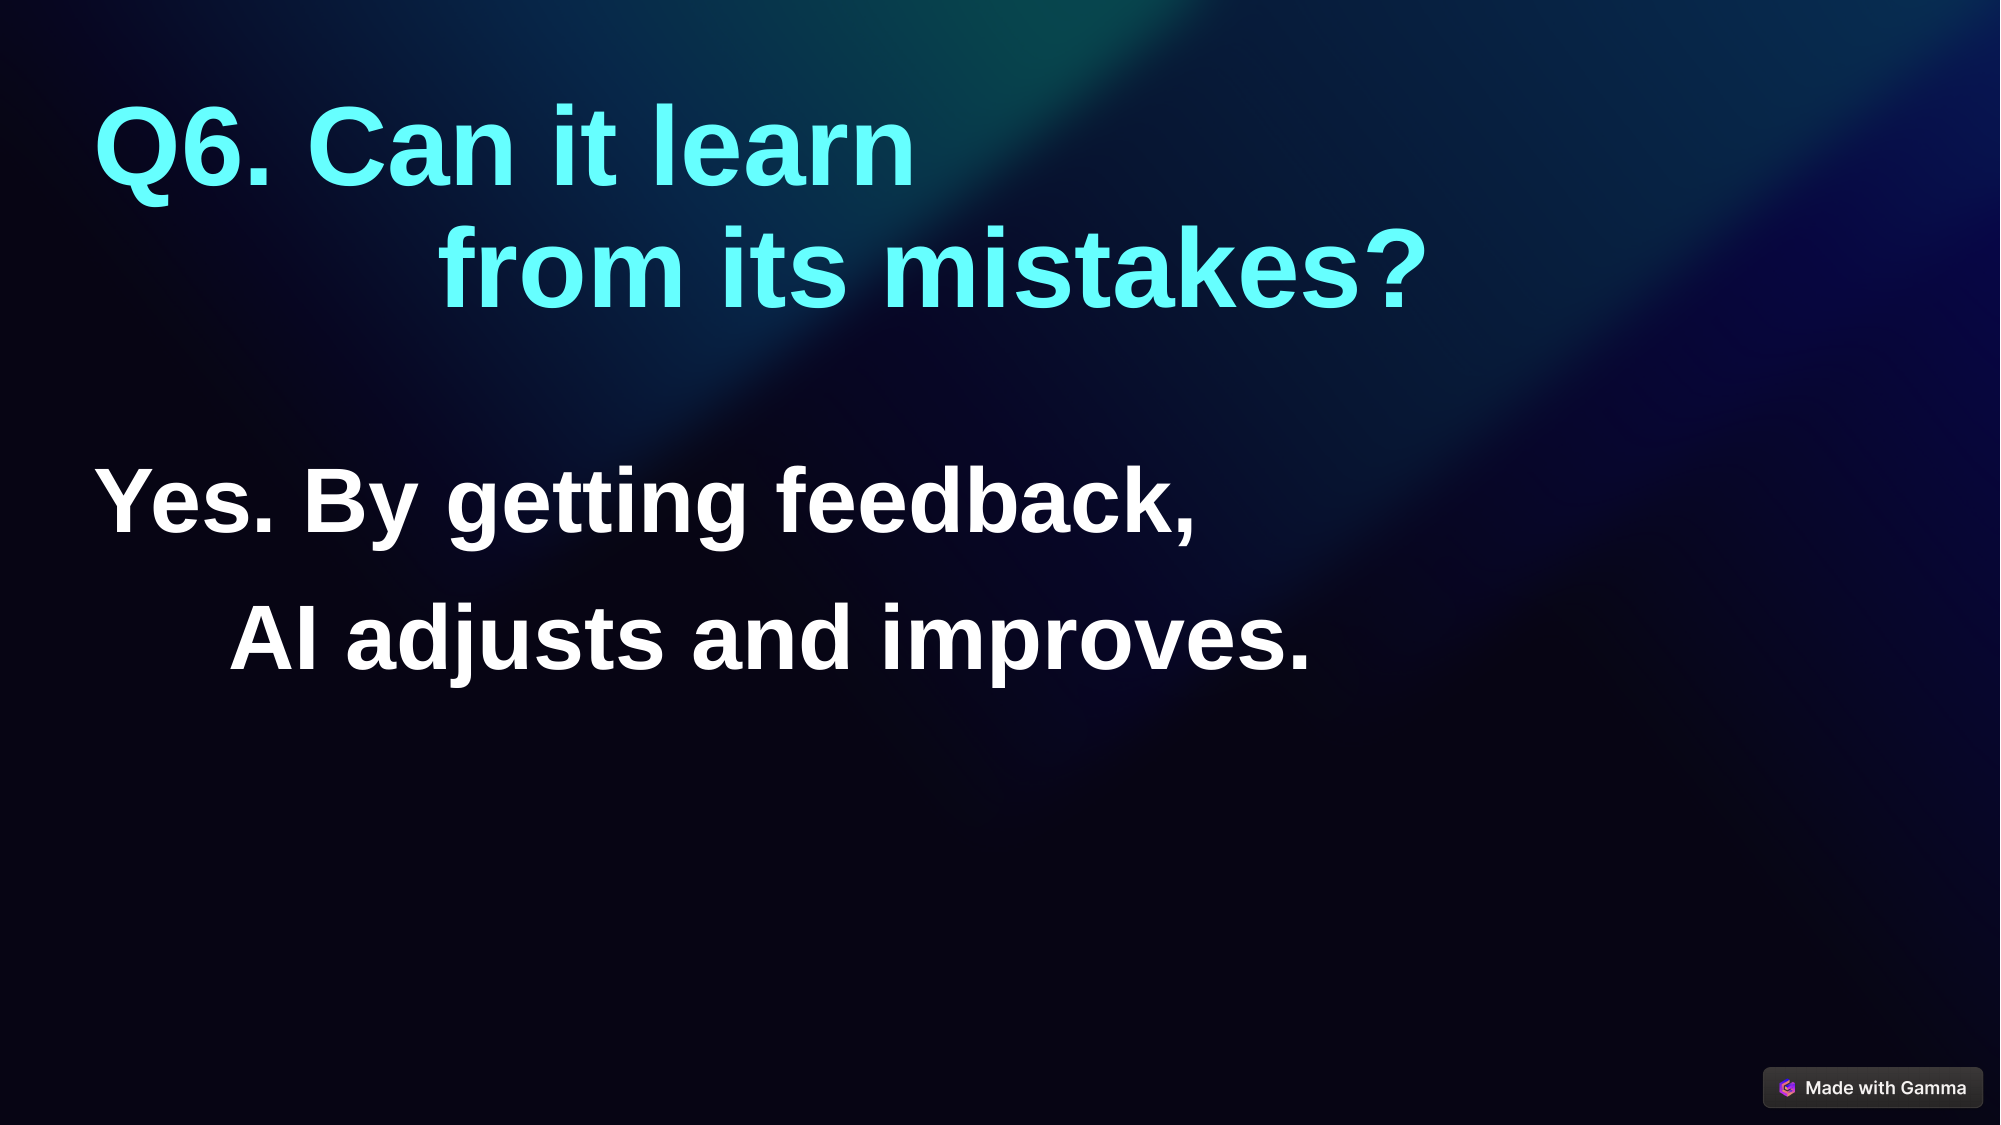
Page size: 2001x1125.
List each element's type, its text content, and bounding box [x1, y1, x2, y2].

picture [1755, 1059, 1991, 1116]
text_box Q6. Can it learn from its mistakes? Yes. By getting feedback, AI adjusts and improves. [79, 81, 1724, 747]
